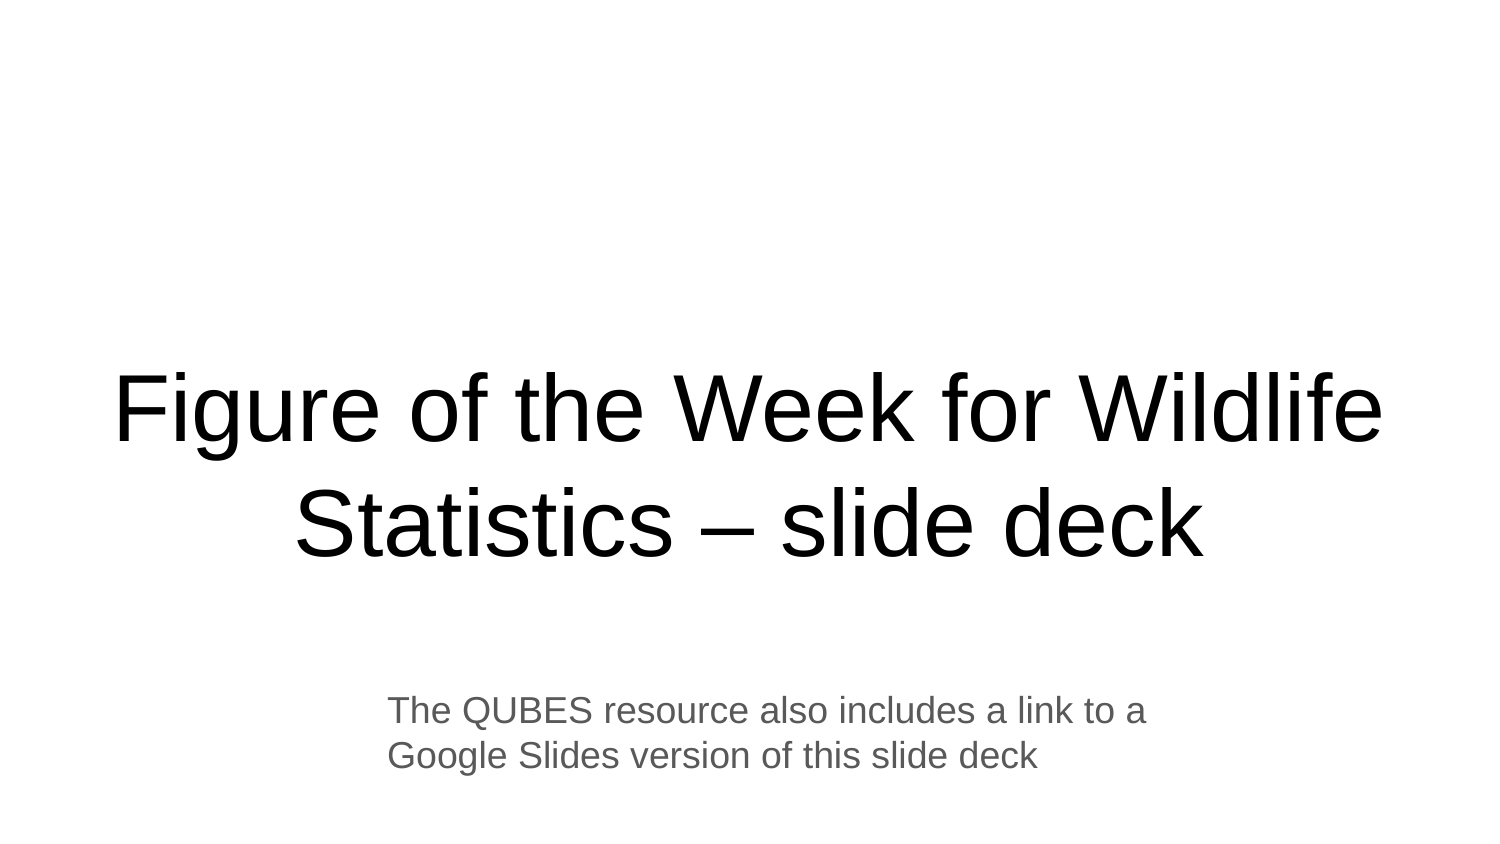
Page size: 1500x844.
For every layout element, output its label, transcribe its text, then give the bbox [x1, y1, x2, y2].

title Figure of the Week for Wildlife Statistics – slide deck [51, 253, 1449, 591]
text_box The QUBES resource also includes a link to a Google Slides version of this slide deck [371, 670, 1243, 787]
